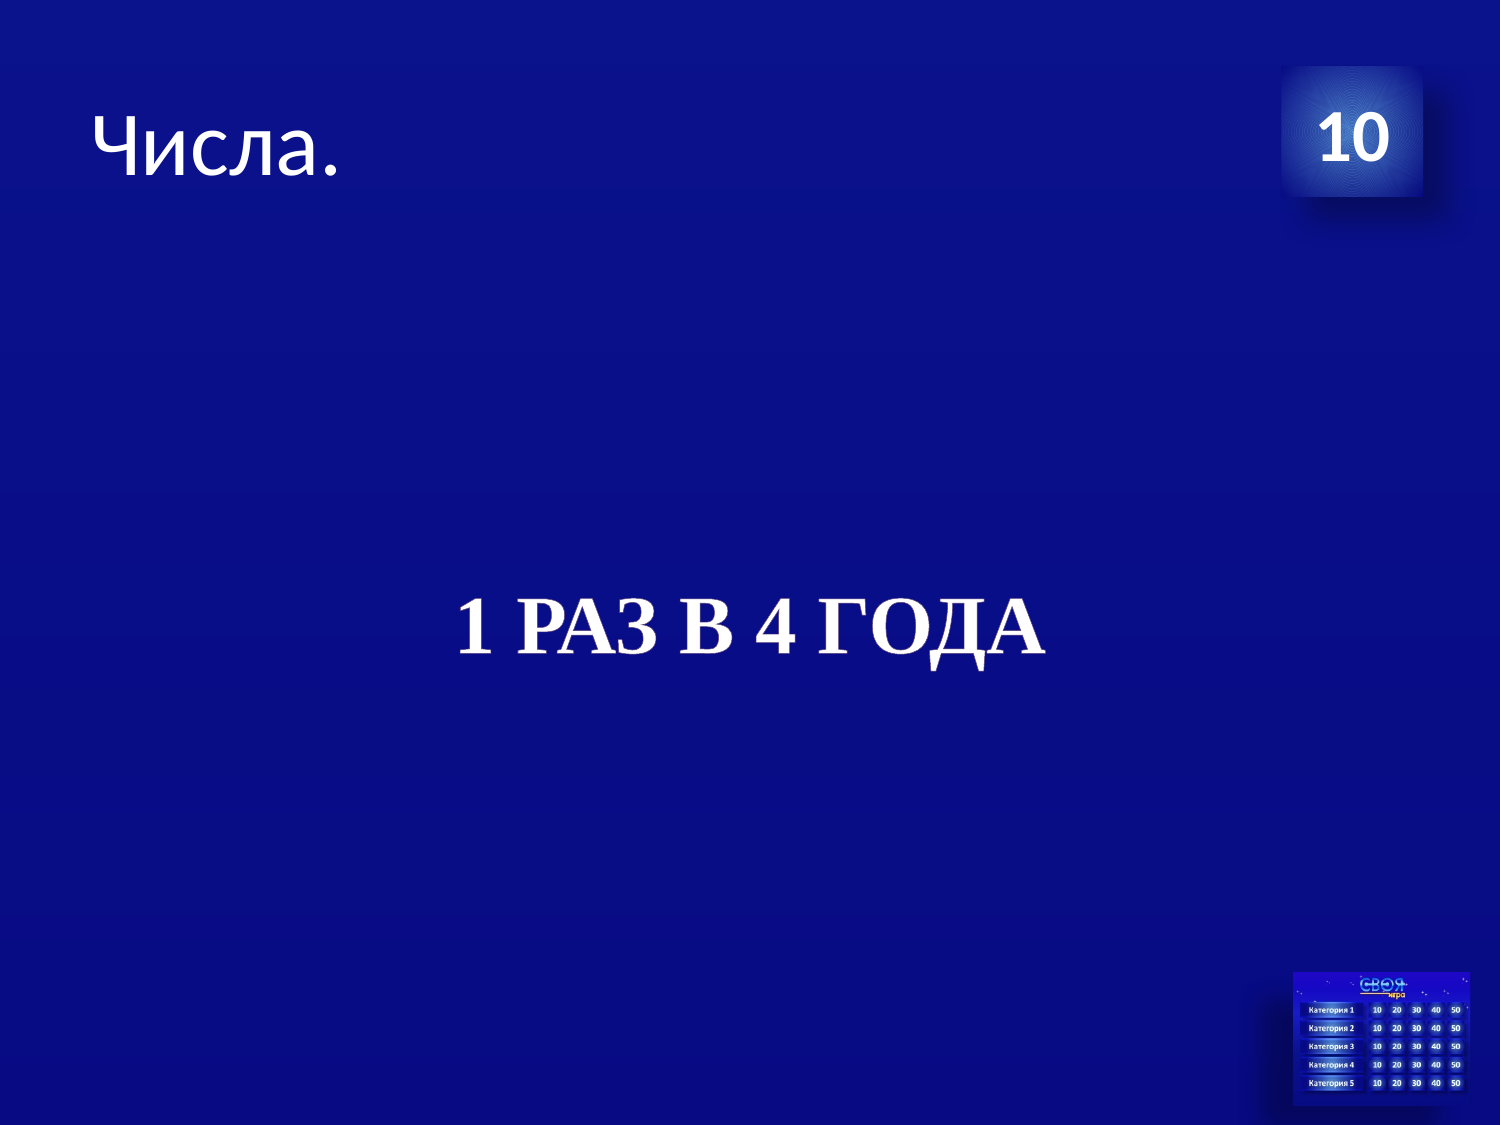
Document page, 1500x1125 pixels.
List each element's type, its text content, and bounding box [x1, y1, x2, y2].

text_box 10 [1279, 64, 1425, 198]
picture [1293, 972, 1471, 1106]
list 1 раз в 4 года [75, 262, 1425, 1000]
title Числа. [75, 45, 1258, 233]
